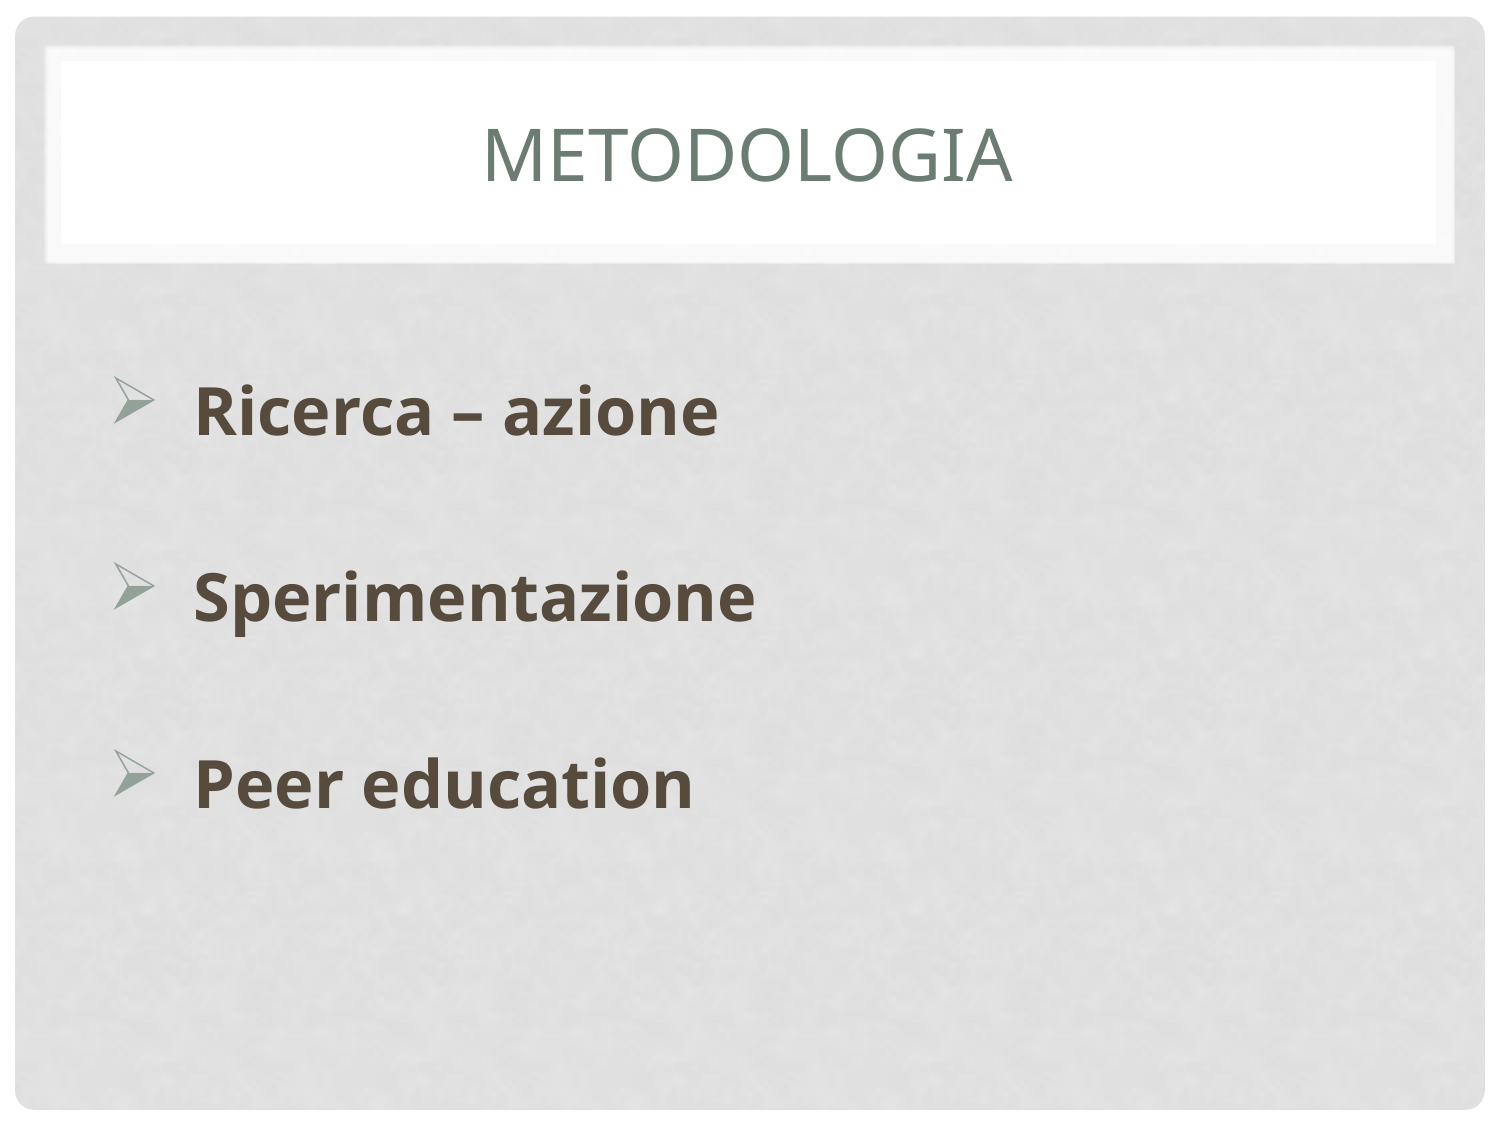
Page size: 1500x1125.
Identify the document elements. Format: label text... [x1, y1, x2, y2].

list Ricerca – azione Sperimentazione Peer education [74, 287, 1426, 1006]
title metodologia [69, 66, 1425, 238]
